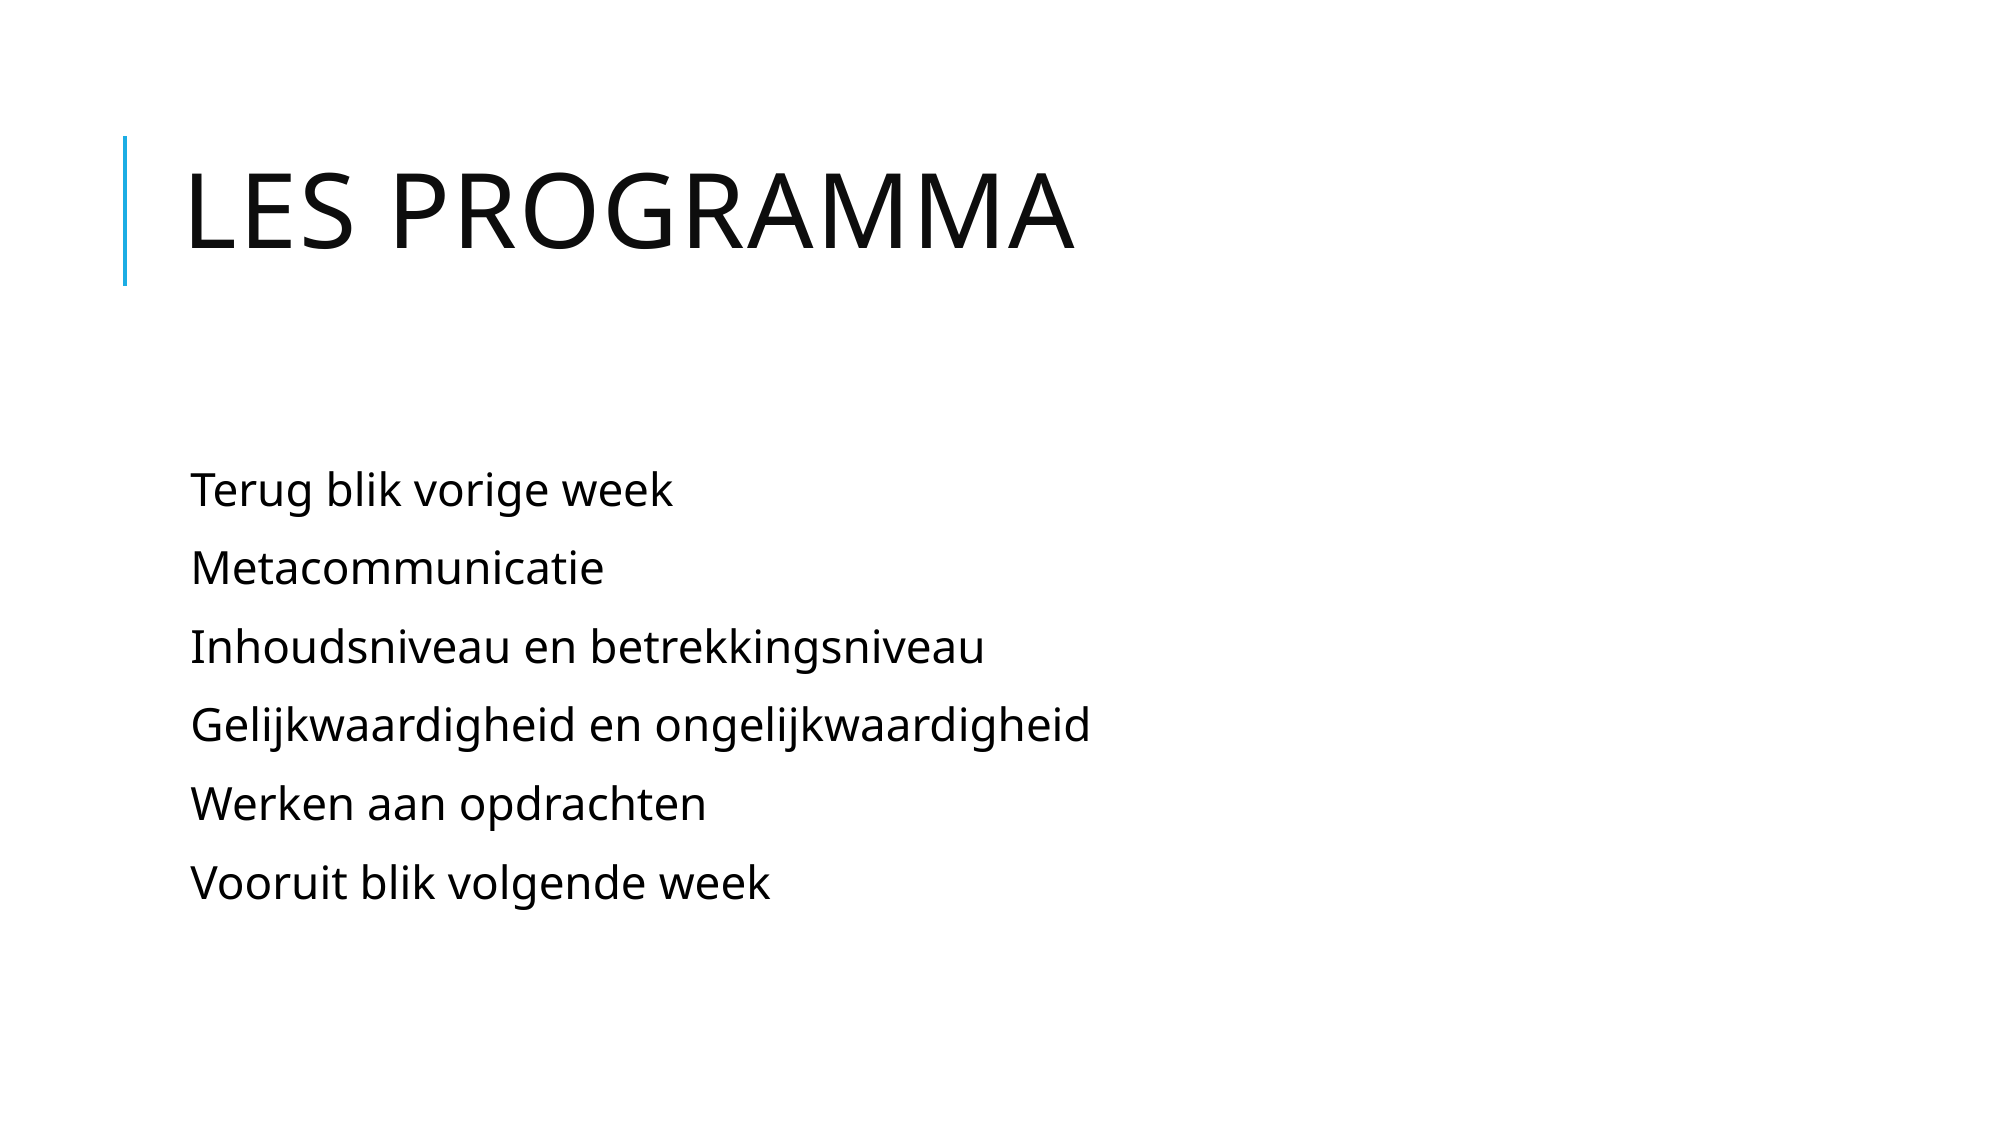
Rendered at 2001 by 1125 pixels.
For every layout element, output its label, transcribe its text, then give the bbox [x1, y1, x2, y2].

list Terug blik vorige week Metacommunicatie Inhoudsniveau en betrekkingsniveau Gelijkwaardigheid en ongelijkwaardigheid Werken aan opdrachten Vooruit blik volgende week [168, 375, 1763, 1035]
title Les programma [168, 96, 1763, 342]
